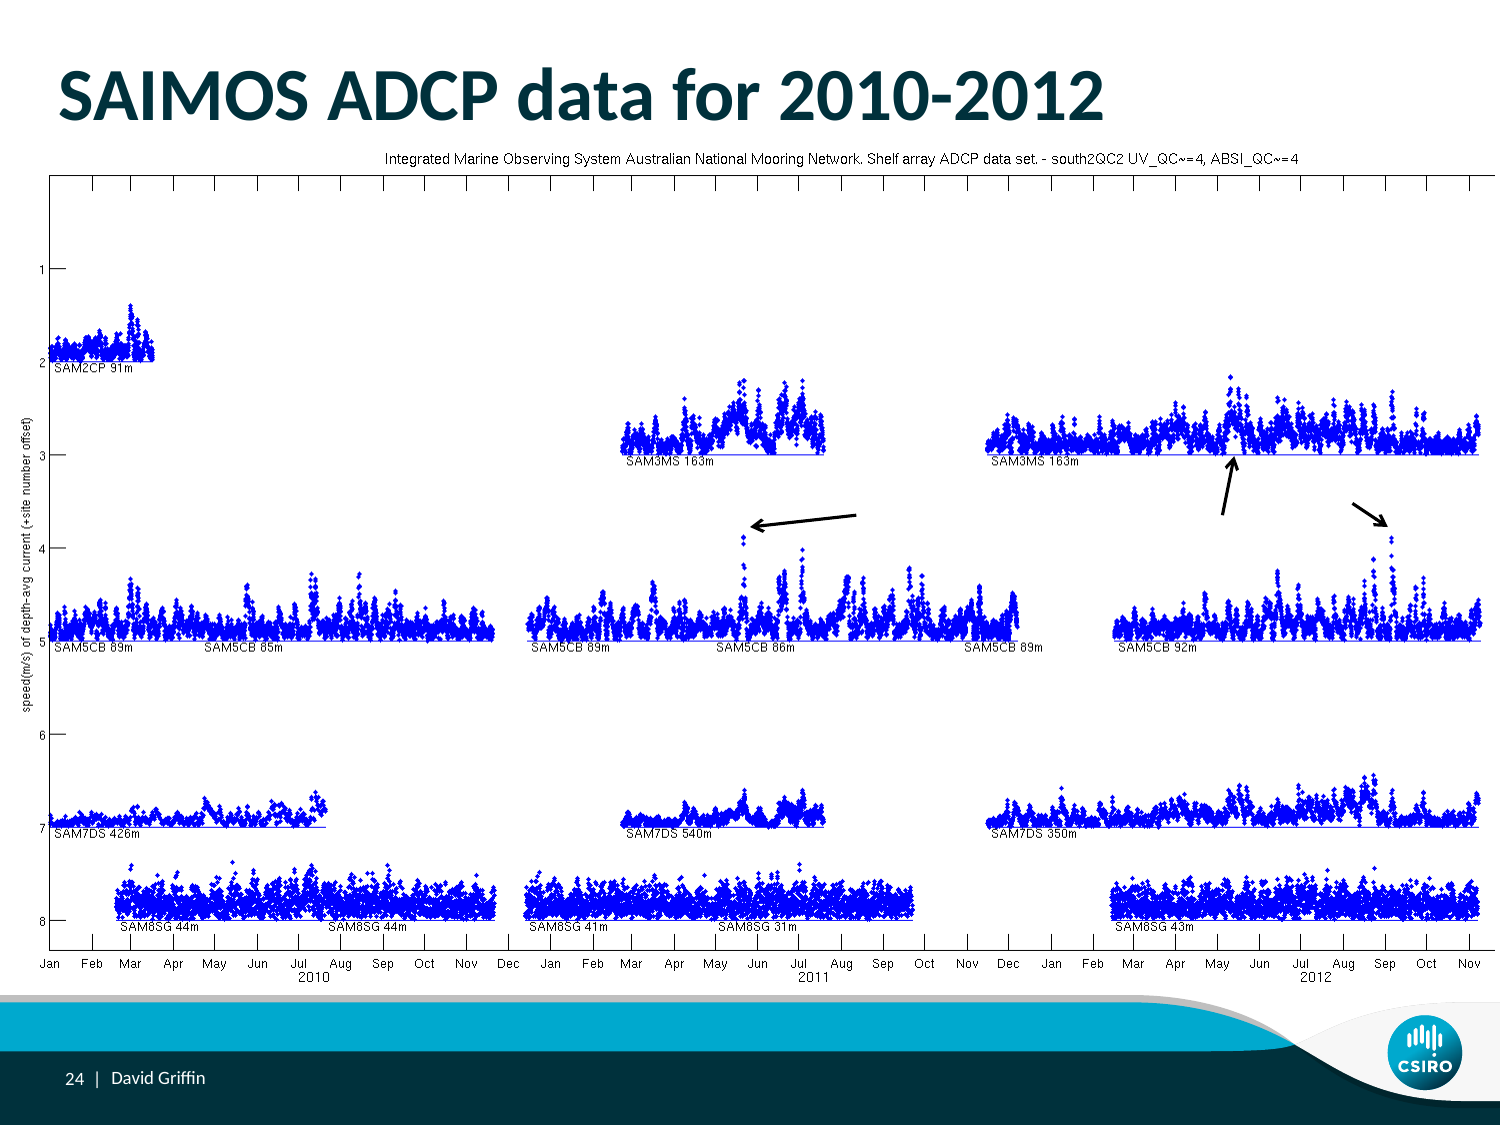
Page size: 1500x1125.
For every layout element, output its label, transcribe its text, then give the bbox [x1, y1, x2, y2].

footer David Griffin [111, 1067, 1110, 1088]
slide_number 24 | [54, 1067, 102, 1088]
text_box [749, 514, 857, 528]
title SAIMOS ADCP data for 2010-2012 [58, 45, 1447, 140]
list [0, 141, 1496, 992]
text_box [1222, 455, 1235, 516]
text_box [1352, 503, 1389, 528]
